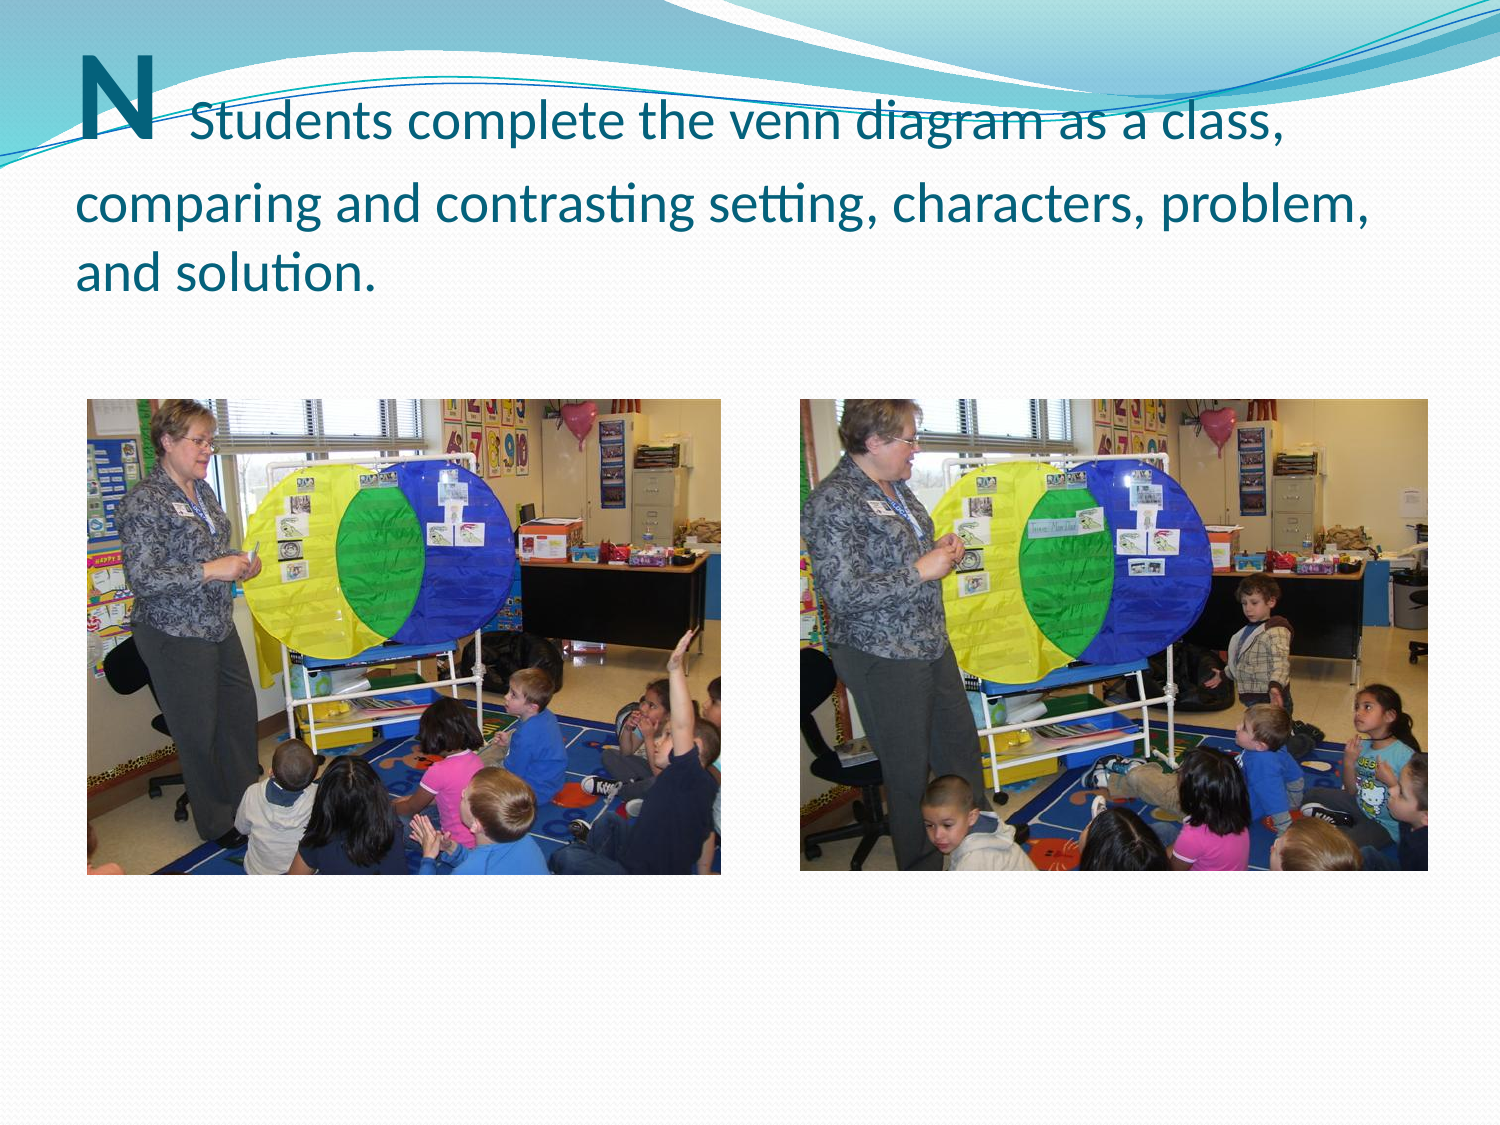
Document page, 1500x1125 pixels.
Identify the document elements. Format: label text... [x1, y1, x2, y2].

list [87, 399, 721, 876]
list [799, 399, 1429, 872]
title N Students complete the venn diagram as a class, comparing and contrasting setting, characters, problem, and solution. [75, 0, 1425, 303]
